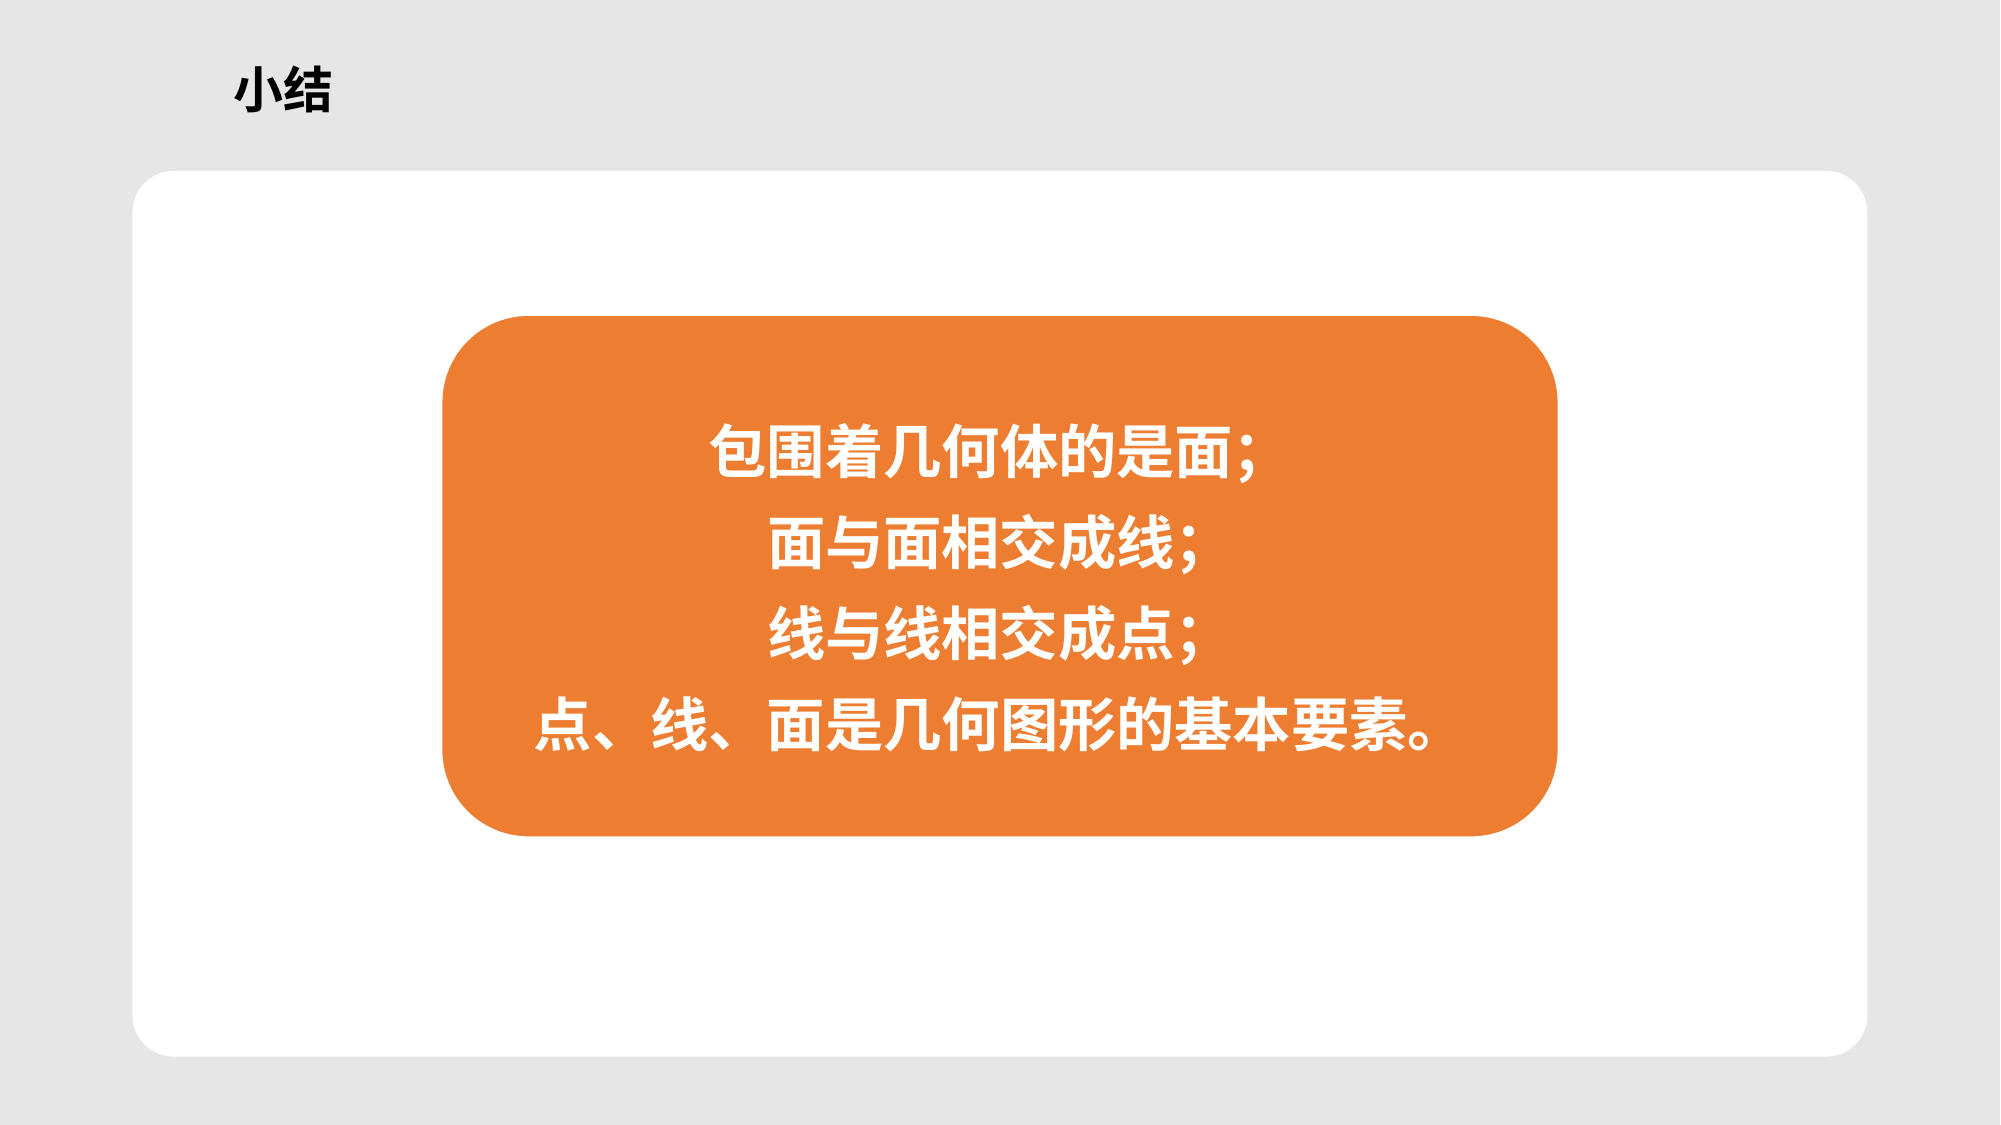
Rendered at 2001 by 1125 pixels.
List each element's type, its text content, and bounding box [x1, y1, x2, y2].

text_box 包围着几何体的是面； 面与面相交成线； 线与线相交成点； 点、线、面是几何图形的基本要素。 [440, 313, 1560, 839]
text_box 小结 [218, 51, 349, 126]
